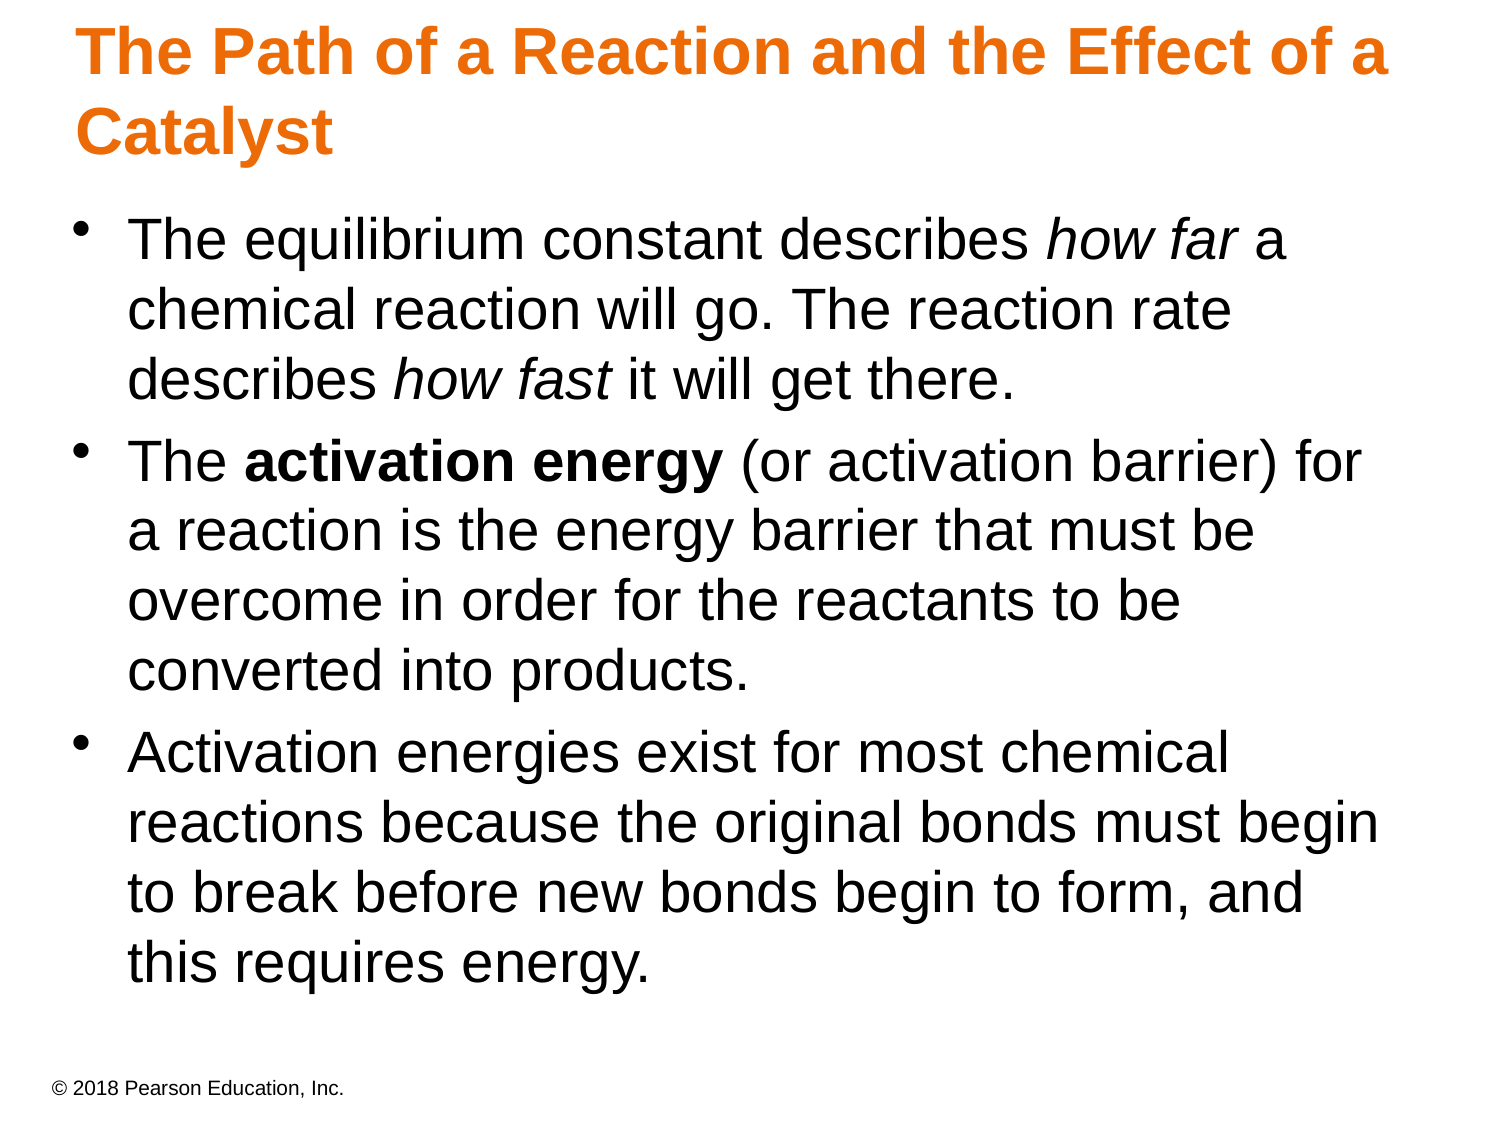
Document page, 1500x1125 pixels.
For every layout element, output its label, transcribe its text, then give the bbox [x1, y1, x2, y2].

list The equilibrium constant describes how far a chemical reaction will go. The reaction rate describes how fast it will get there. The activation energy (or activation barrier) for a reaction is the energy barrier that must be overcome in order for the reactants to be converted into products. Activation energies exist for most chemical reactions because the original bonds must begin to break before new bonds begin to form, and this requires energy. [56, 193, 1400, 1015]
title The Path of a Reaction and the Effect of a Catalyst [0, 0, 1500, 203]
